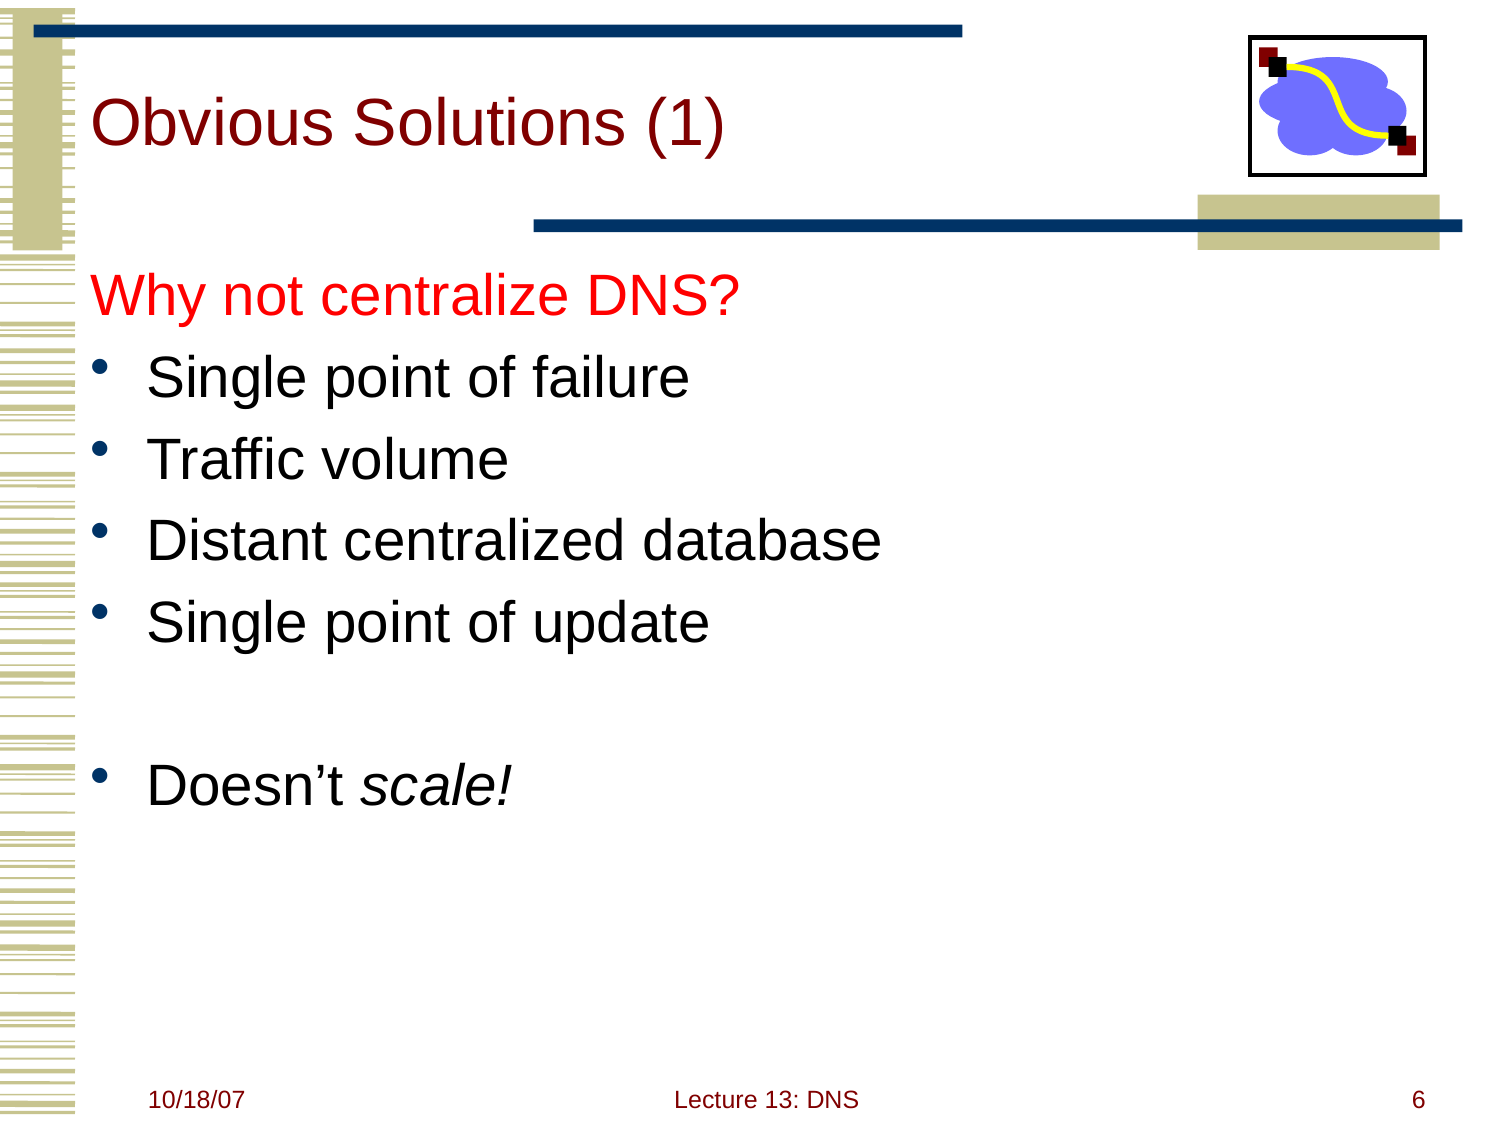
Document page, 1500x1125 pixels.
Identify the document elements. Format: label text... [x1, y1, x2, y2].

title Obvious Solutions (1) [74, 24, 1463, 226]
list Why not centralize DNS? Single point of failure Traffic volume Distant centralized database Single point of update Doesn’t scale! [74, 249, 1466, 1026]
footer Lecture 13: DNS [513, 1045, 1021, 1122]
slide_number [132, 1045, 446, 1121]
slide_number 6 [1080, 1045, 1442, 1122]
